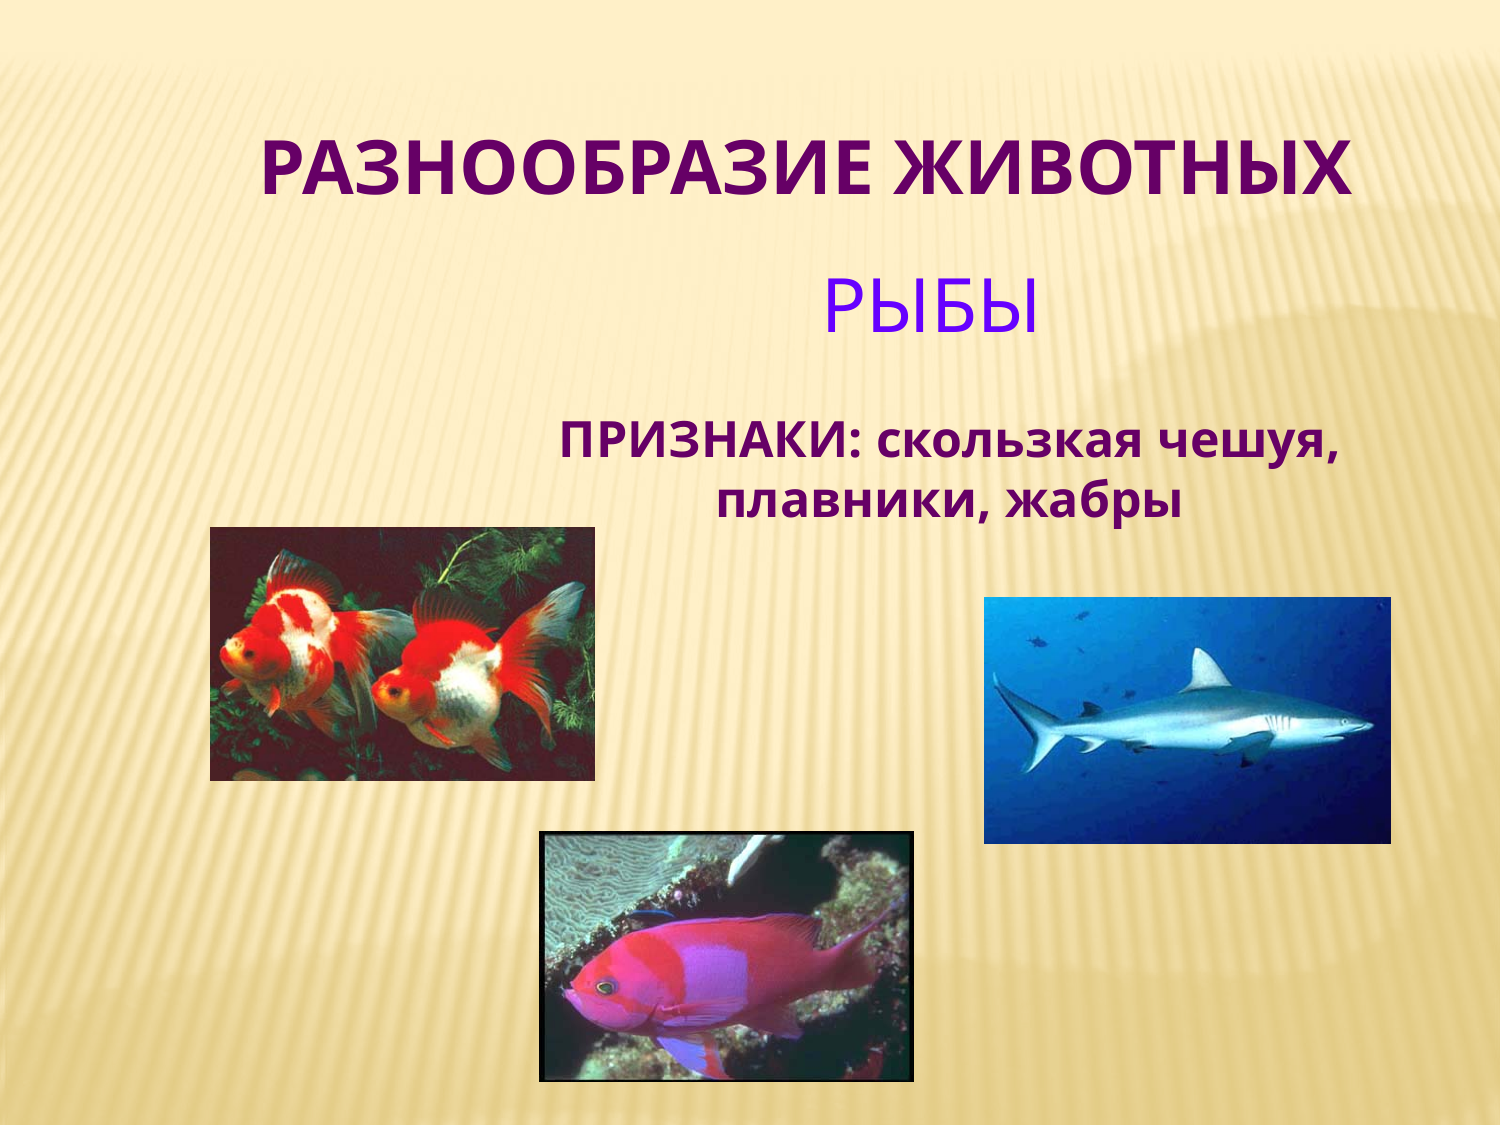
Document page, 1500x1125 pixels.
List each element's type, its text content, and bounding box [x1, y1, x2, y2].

text_box ПРИЗНАКИ: скользкая чешуя, плавники, жабры [424, 399, 1475, 535]
text_box РЫБЫ [462, 249, 1400, 355]
picture [538, 831, 915, 1083]
picture [984, 597, 1391, 844]
picture [210, 526, 595, 781]
text_box РАЗНООБРАЗИЕ ЖИВОТНЫХ [174, 112, 1438, 218]
